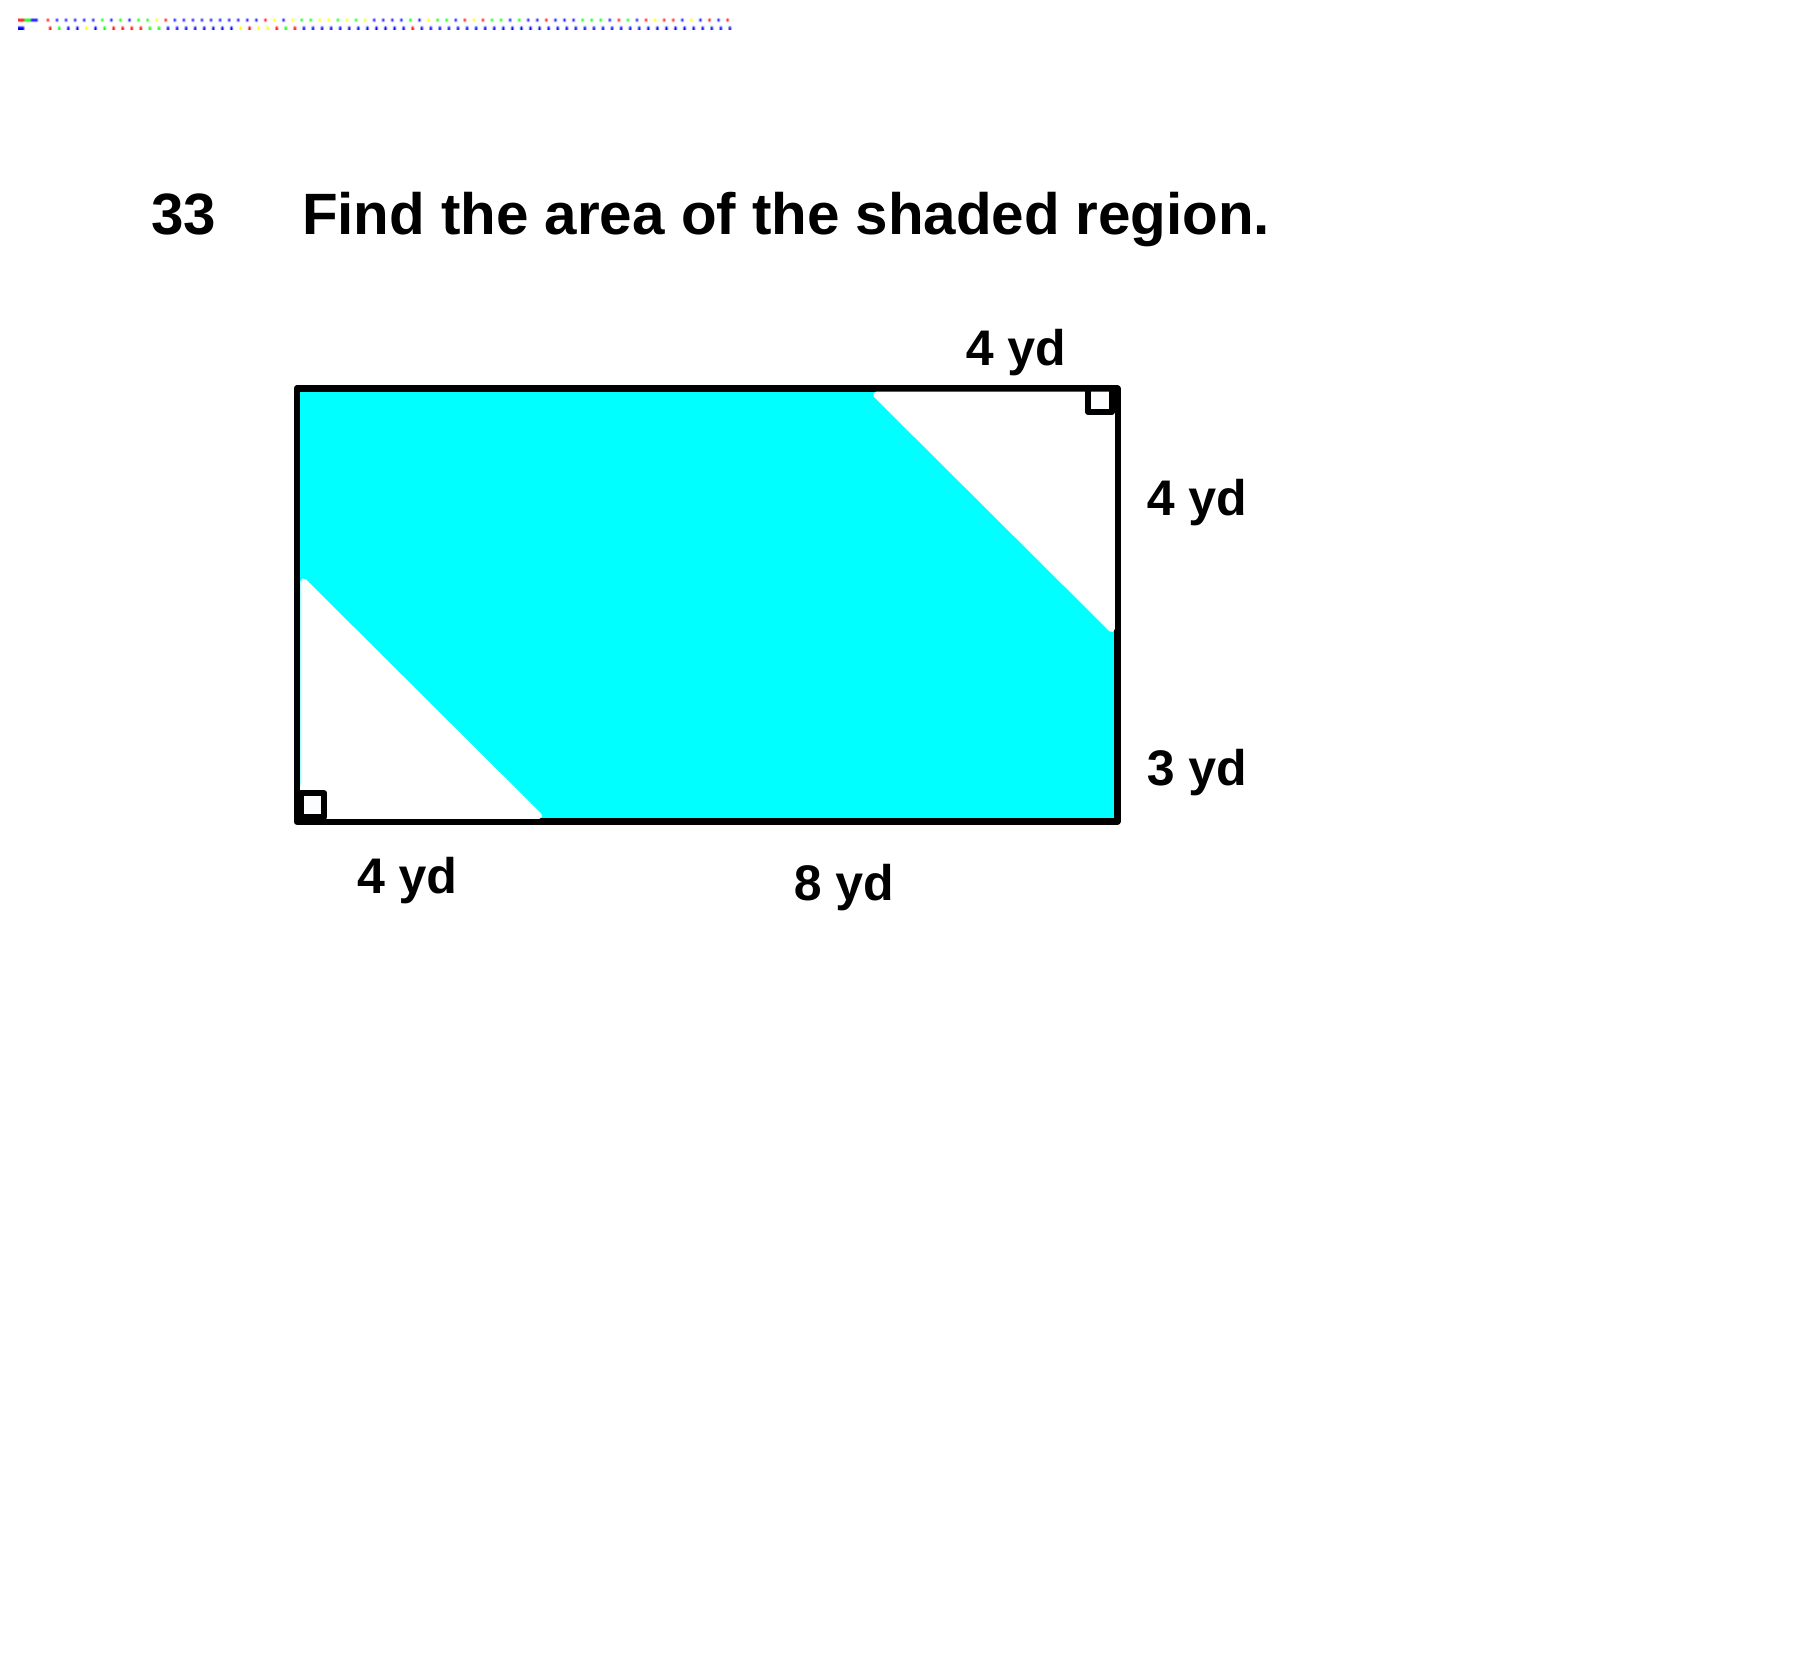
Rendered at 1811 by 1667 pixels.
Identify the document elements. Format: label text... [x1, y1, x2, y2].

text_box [296, 307, 1318, 919]
text_box 33 [135, 168, 269, 255]
picture [17, 17, 743, 30]
text_box Find the area of the shaded region. [269, 168, 1583, 255]
